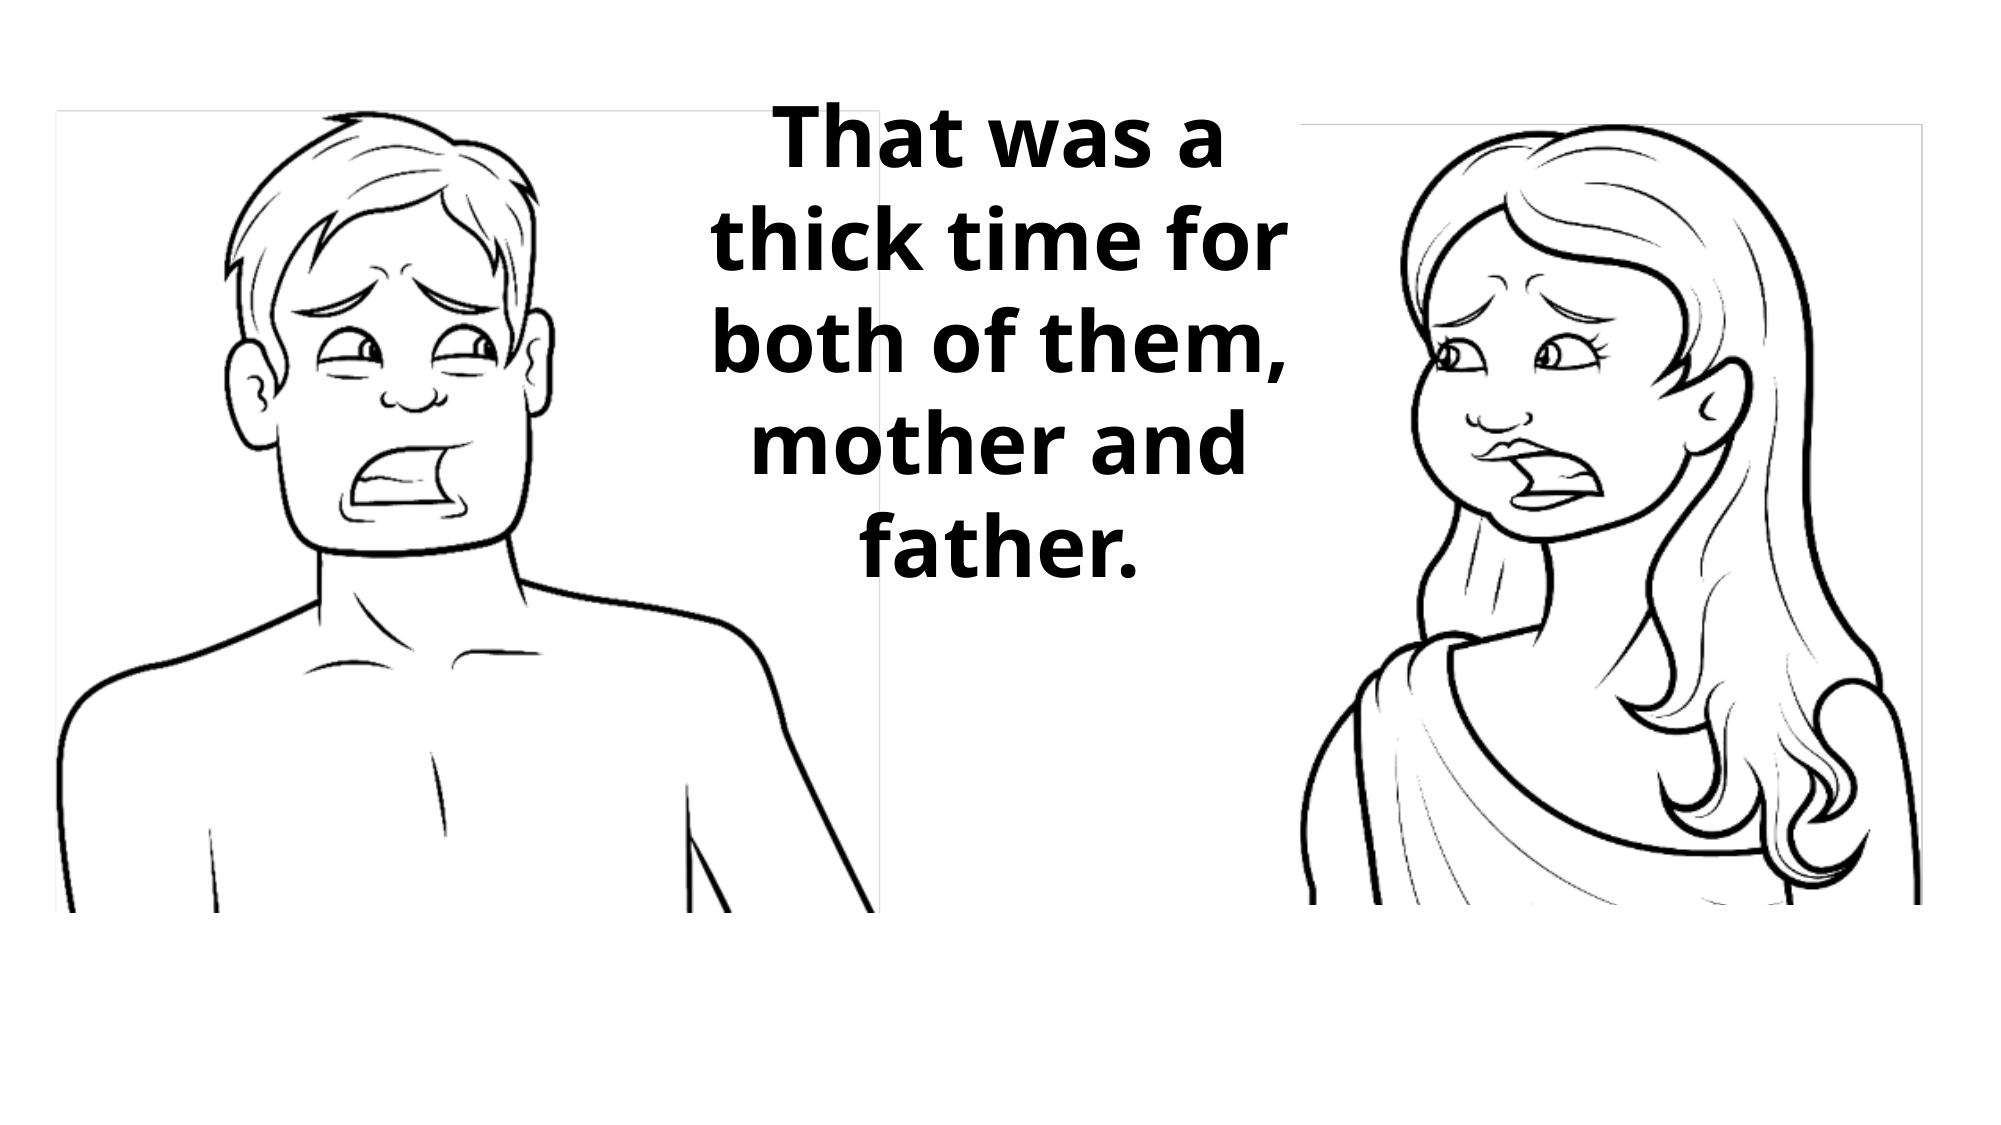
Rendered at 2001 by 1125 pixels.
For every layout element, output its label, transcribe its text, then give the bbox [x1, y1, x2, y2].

list That was a thick time for both of them, mother and father. [682, 74, 1318, 668]
picture [32, 103, 902, 913]
picture [1265, 103, 1951, 905]
